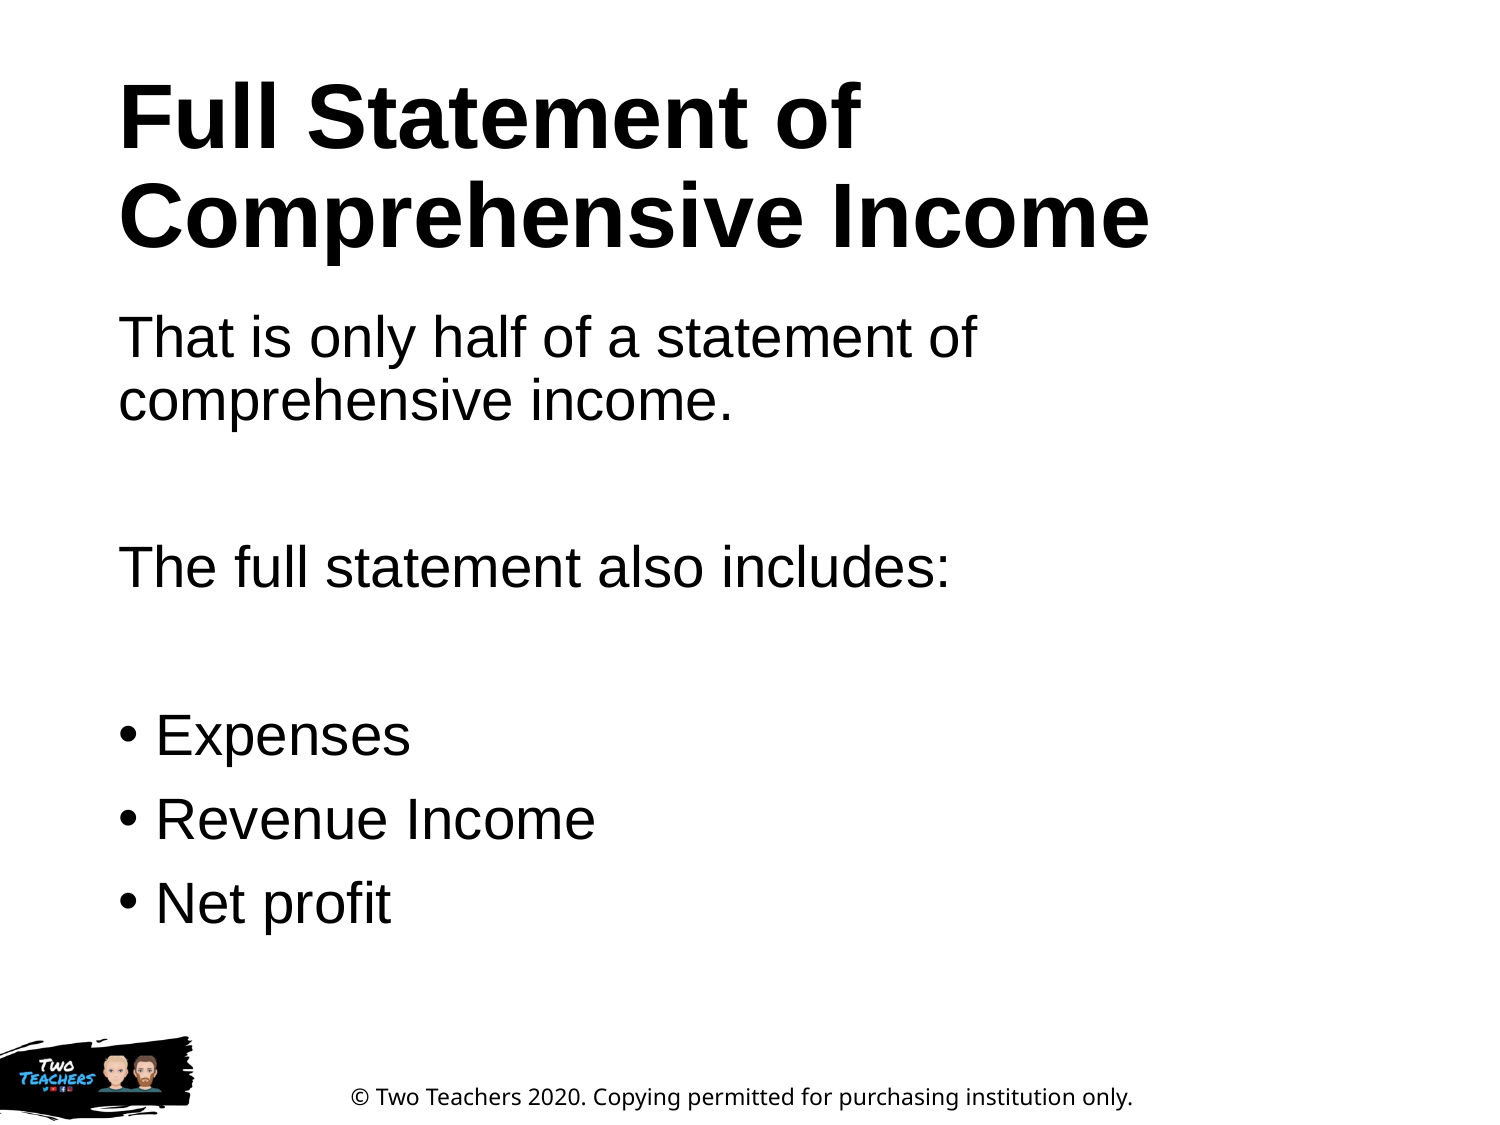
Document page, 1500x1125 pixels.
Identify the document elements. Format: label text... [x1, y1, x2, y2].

list That is only half of a statement of comprehensive income. The full statement also includes: Expenses Revenue Income Net profit [103, 299, 1397, 1014]
title Full Statement of Comprehensive Income [103, 59, 1397, 278]
picture [0, 1030, 197, 1125]
